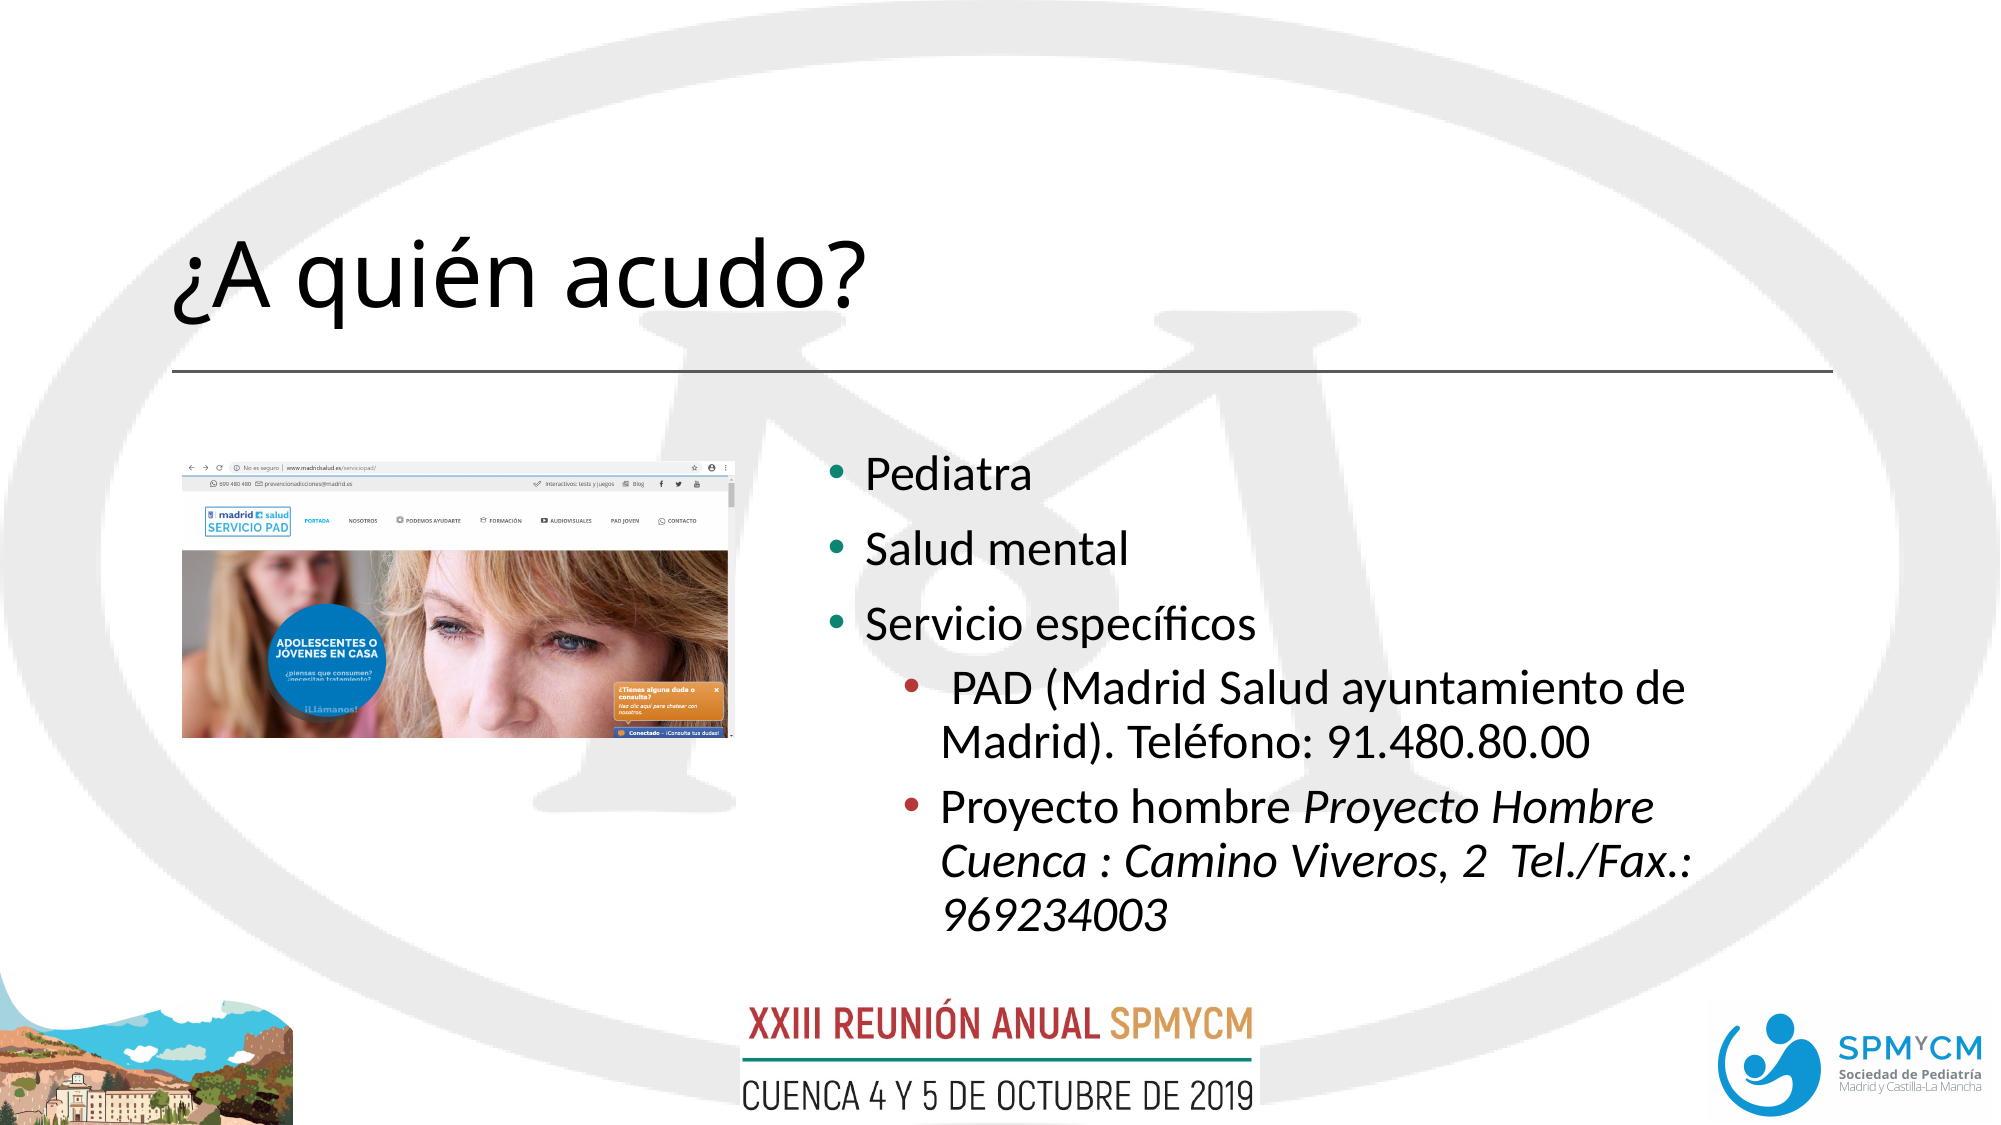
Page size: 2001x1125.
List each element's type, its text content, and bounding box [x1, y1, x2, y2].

picture [1707, 1000, 1993, 1123]
list Pediatra Salud mental Servicio específicos PAD (Madrid Salud ayuntamiento de Madrid). Teléfono: 91.480.80.00 Proyecto hombre Proyecto Hombre Cuenca : Camino Viveros, 2 Tel./Fax.: 969234003 [812, 440, 1844, 968]
title ¿A quién acudo? [157, 160, 1895, 335]
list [182, 461, 735, 738]
picture [0, 966, 293, 1125]
picture [740, 995, 1260, 1123]
